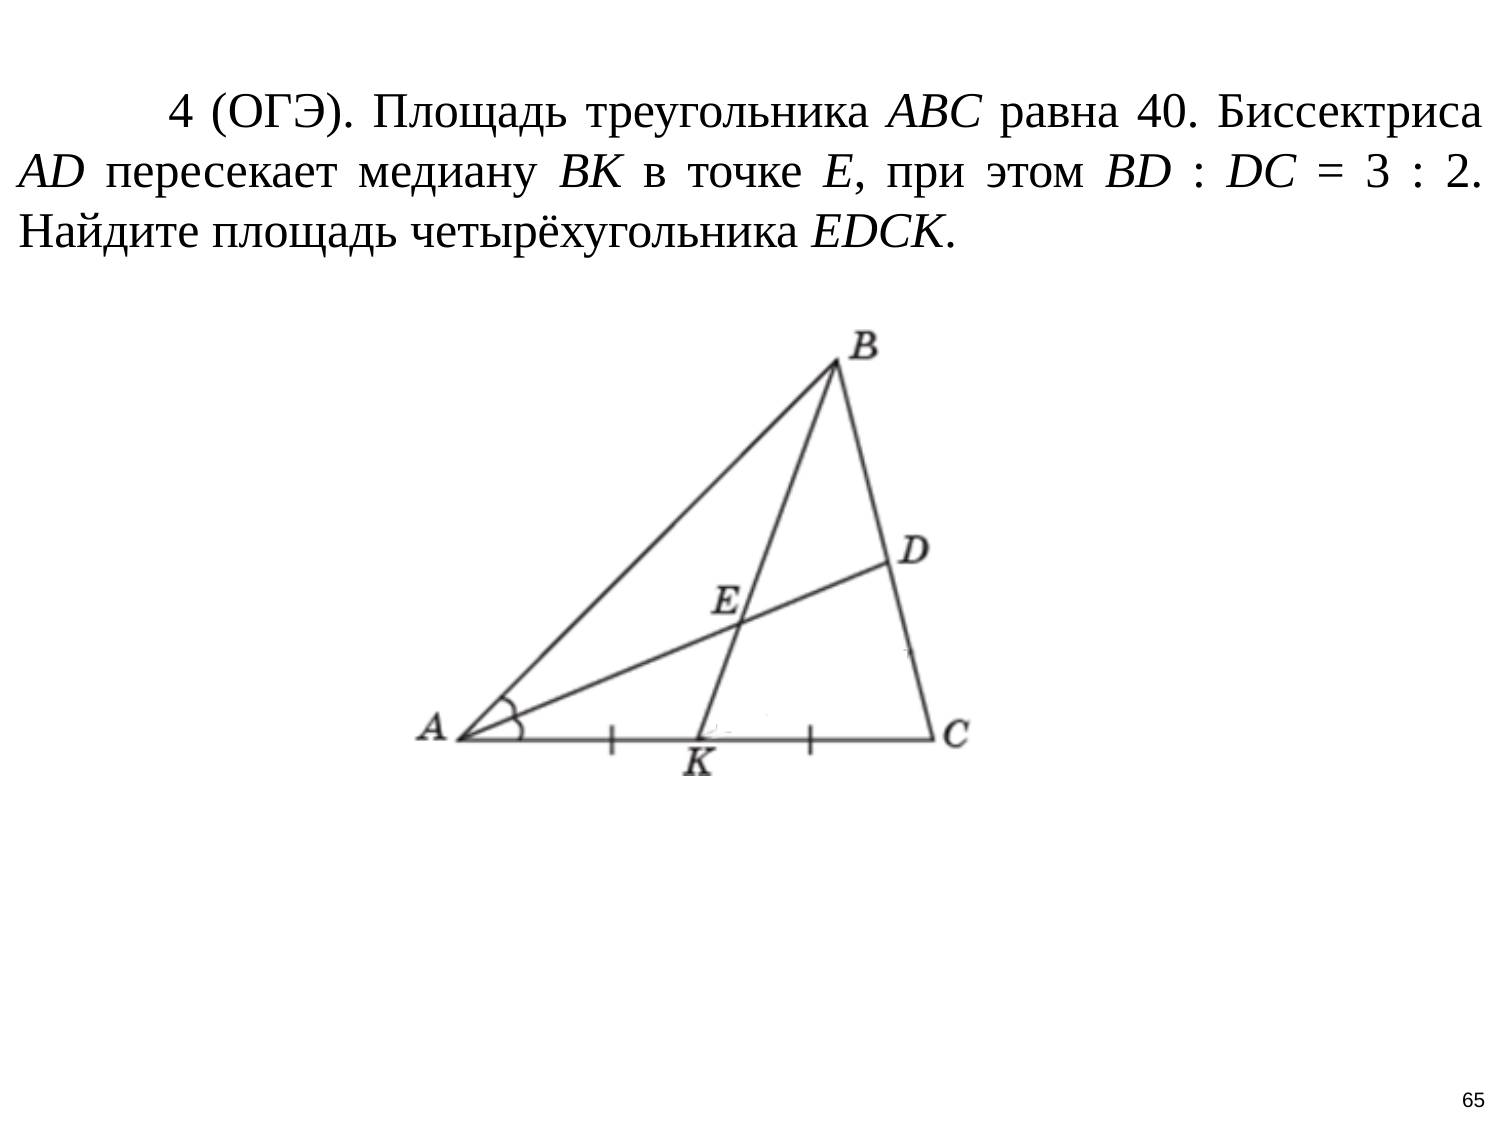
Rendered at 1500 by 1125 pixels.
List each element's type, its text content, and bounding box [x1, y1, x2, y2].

slide_number 65 [1417, 1079, 1500, 1125]
picture [407, 326, 980, 776]
text_box 4 (ОГЭ). Площадь треугольника ABC равна 40. Биссектриса AD пересекает медиану BK в точке E, при этом BD : DC = 3 : 2. Найдите площадь четырёхугольника EDCK. [3, 70, 1498, 265]
